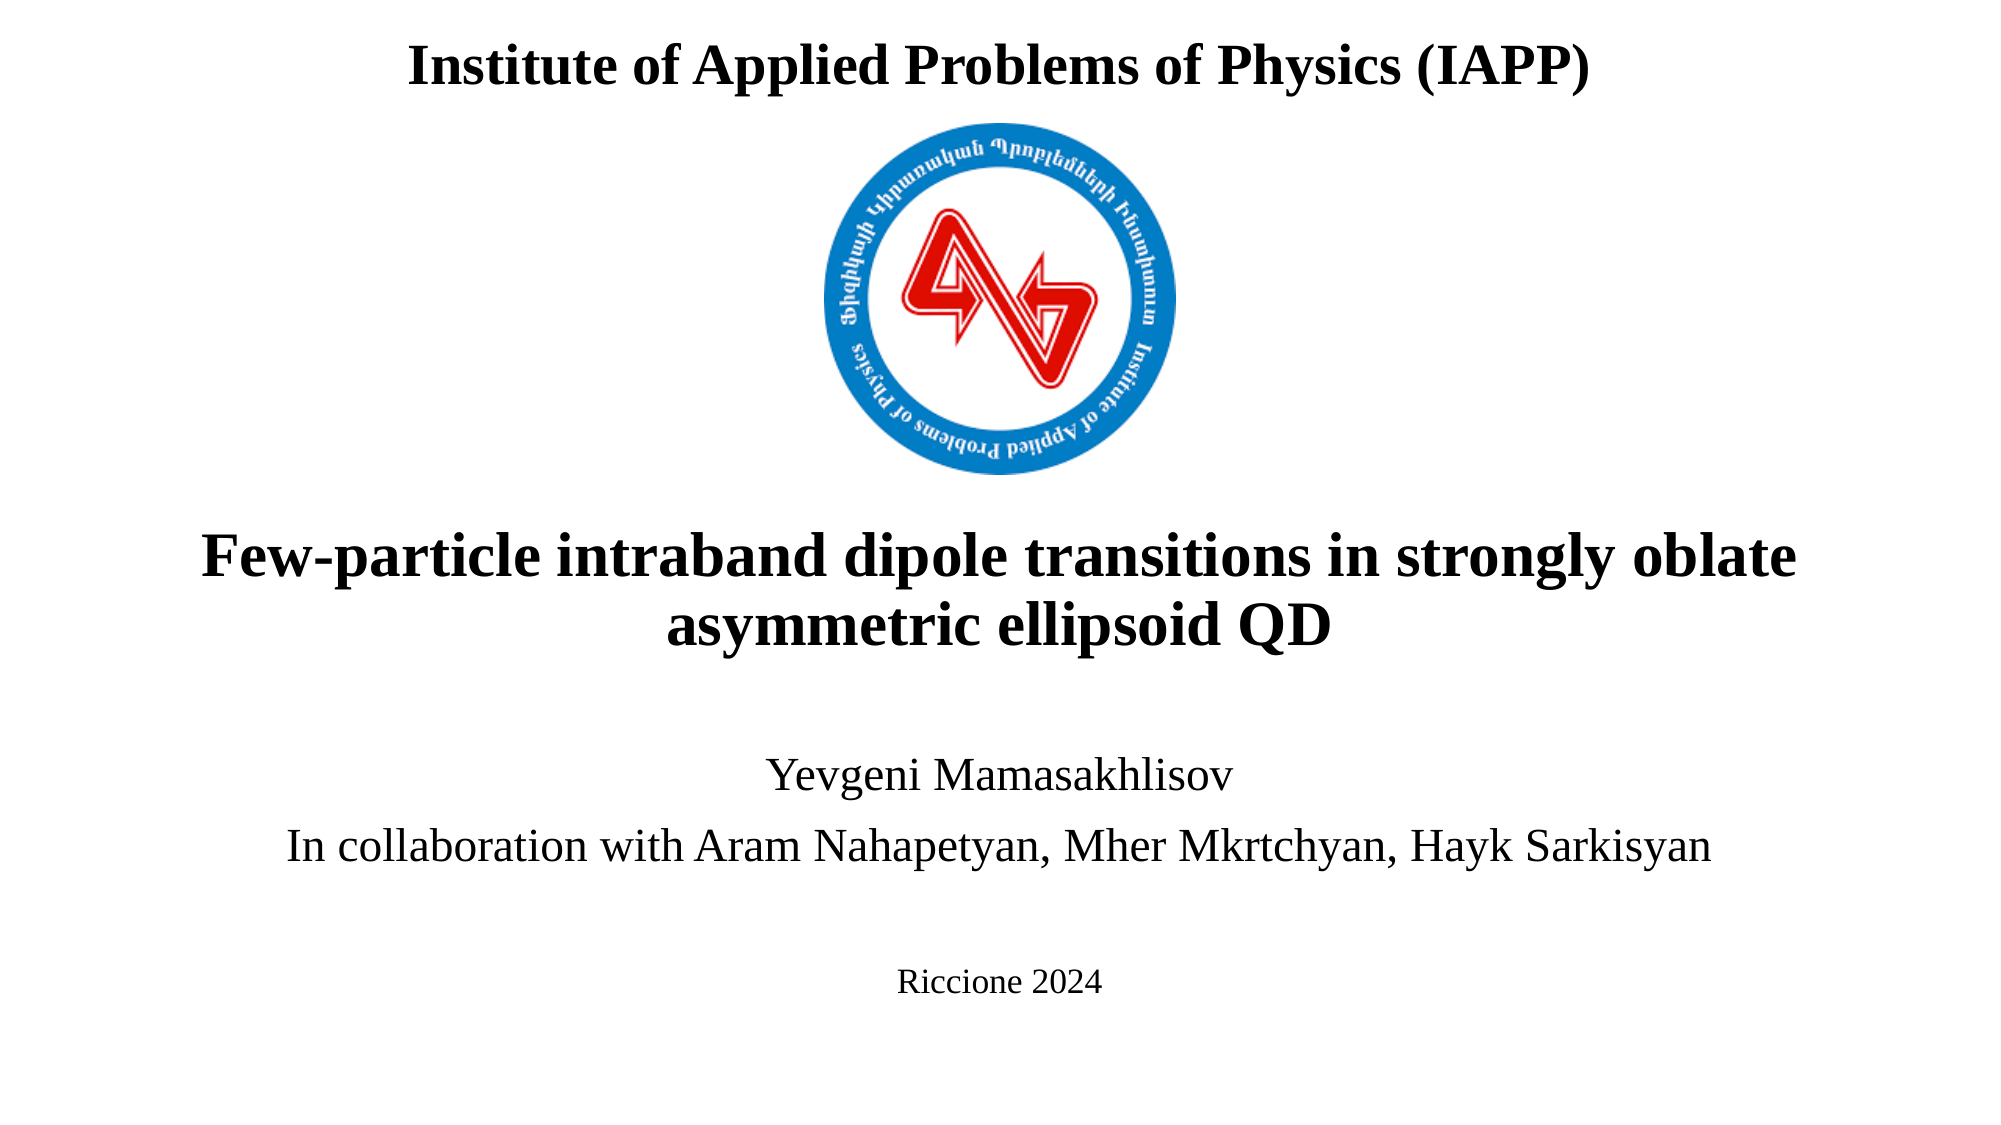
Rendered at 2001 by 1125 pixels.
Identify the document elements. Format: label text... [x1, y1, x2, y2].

title Institute of Applied Problems of Physics (IAPP) [34, 55, 1966, 146]
list Few-particle intraband dipole transitions in strongly oblate asymmetric ellipsoid QD Yevgeni Mamasakhlisov In collaboration with Aram Nahapetyan, Mher Mkrtchyan, Hayk Sarkisyan Riccione 2024 [137, 514, 1863, 1013]
picture [823, 122, 1176, 475]
